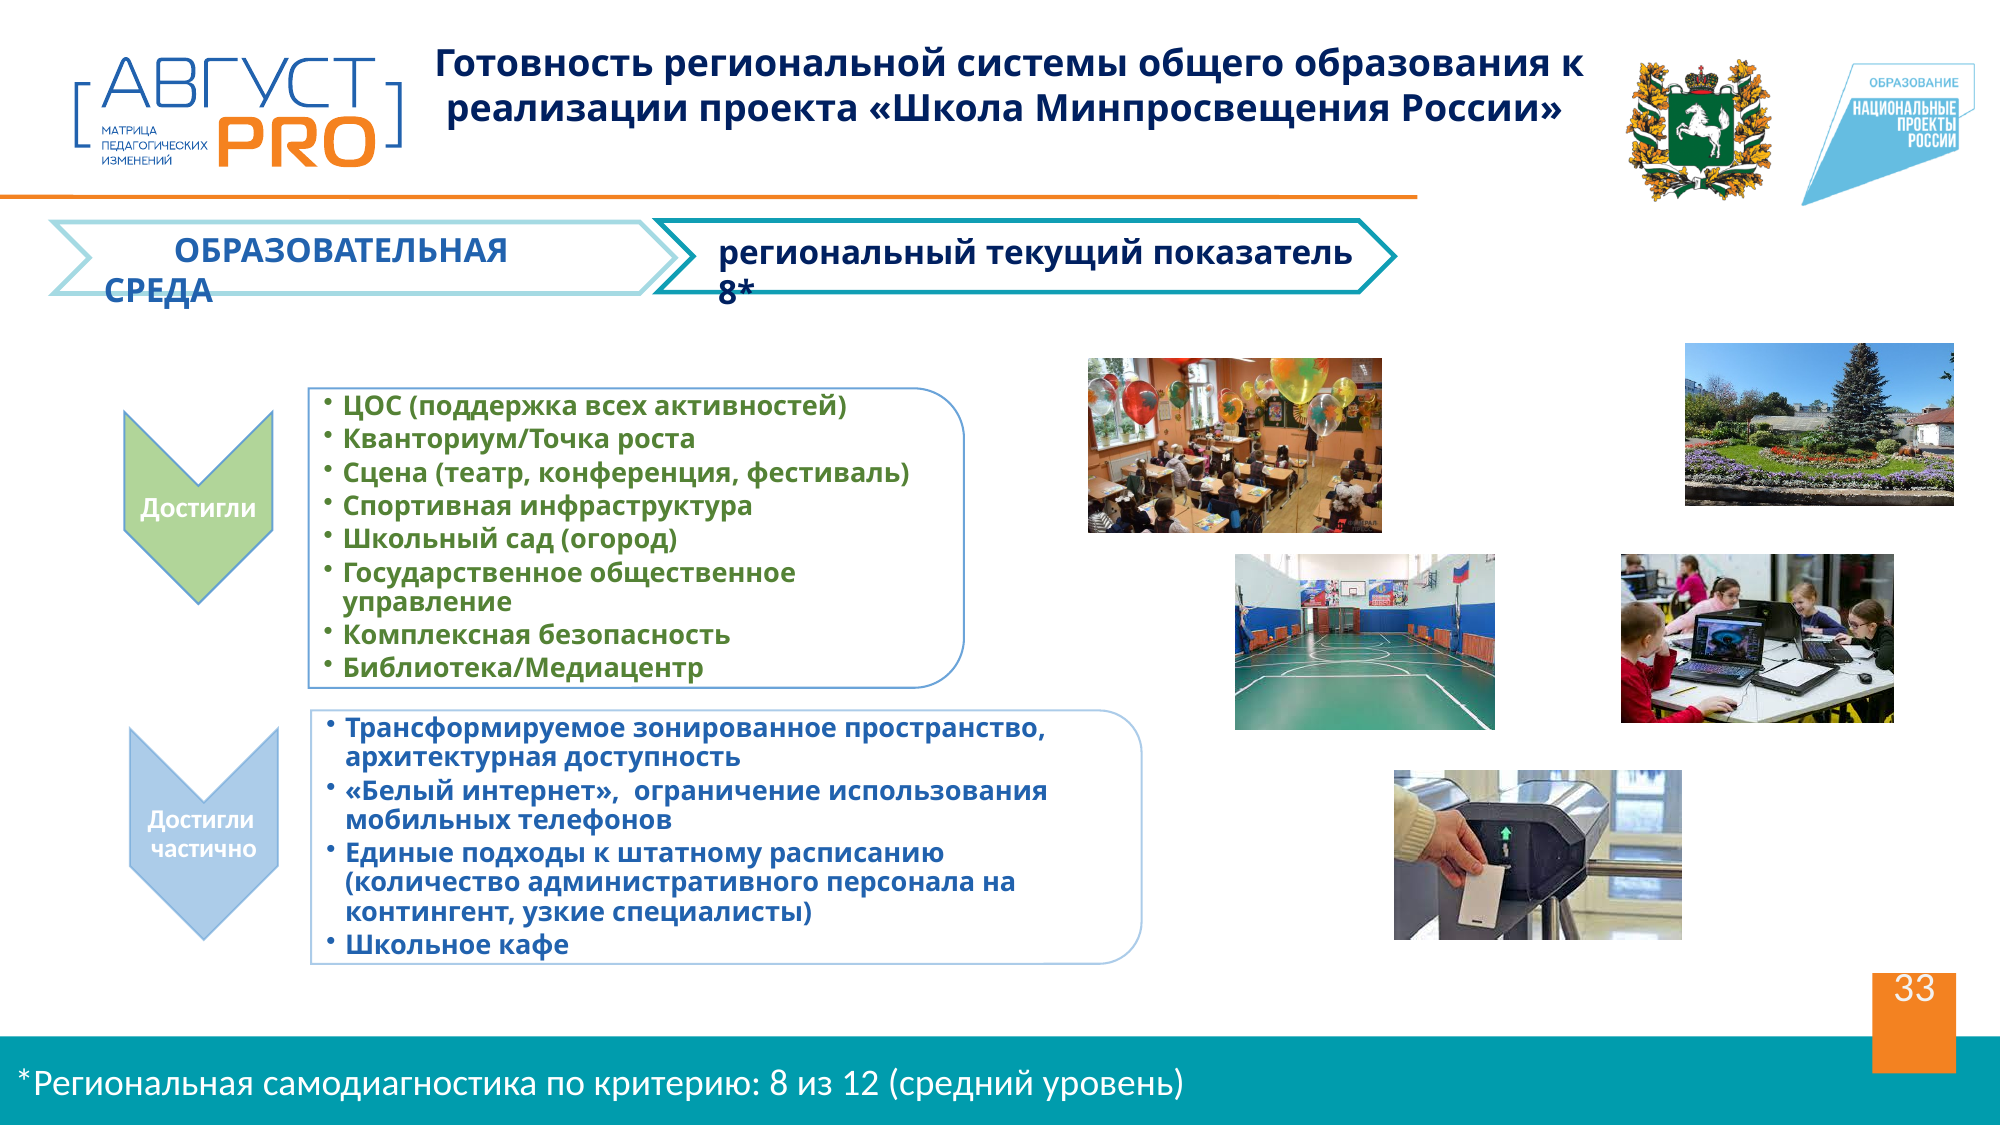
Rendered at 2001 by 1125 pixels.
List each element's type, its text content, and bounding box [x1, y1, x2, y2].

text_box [74, 57, 402, 168]
text_box *Региональная самодиагностика по критерию: 8 из 12 (средний уровень) [0, 1035, 2000, 1125]
text_box ОБРАЗОВАТЕЛЬНАЯ СРЕДА [51, 221, 677, 295]
picture [1621, 554, 1894, 723]
picture [1685, 343, 1954, 506]
text_box региональный текущий показатель 8* [703, 224, 1395, 319]
picture [1394, 770, 1682, 940]
text_box Готовность региональной системы общего образования к реализации проекта «Школа Минпросвещения России» [429, 39, 1590, 130]
text_box 33 [1872, 973, 1957, 1074]
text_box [1625, 46, 1977, 223]
picture [1088, 358, 1382, 533]
picture [1235, 554, 1495, 730]
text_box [21, 328, 1457, 1014]
text_box [655, 219, 1364, 294]
